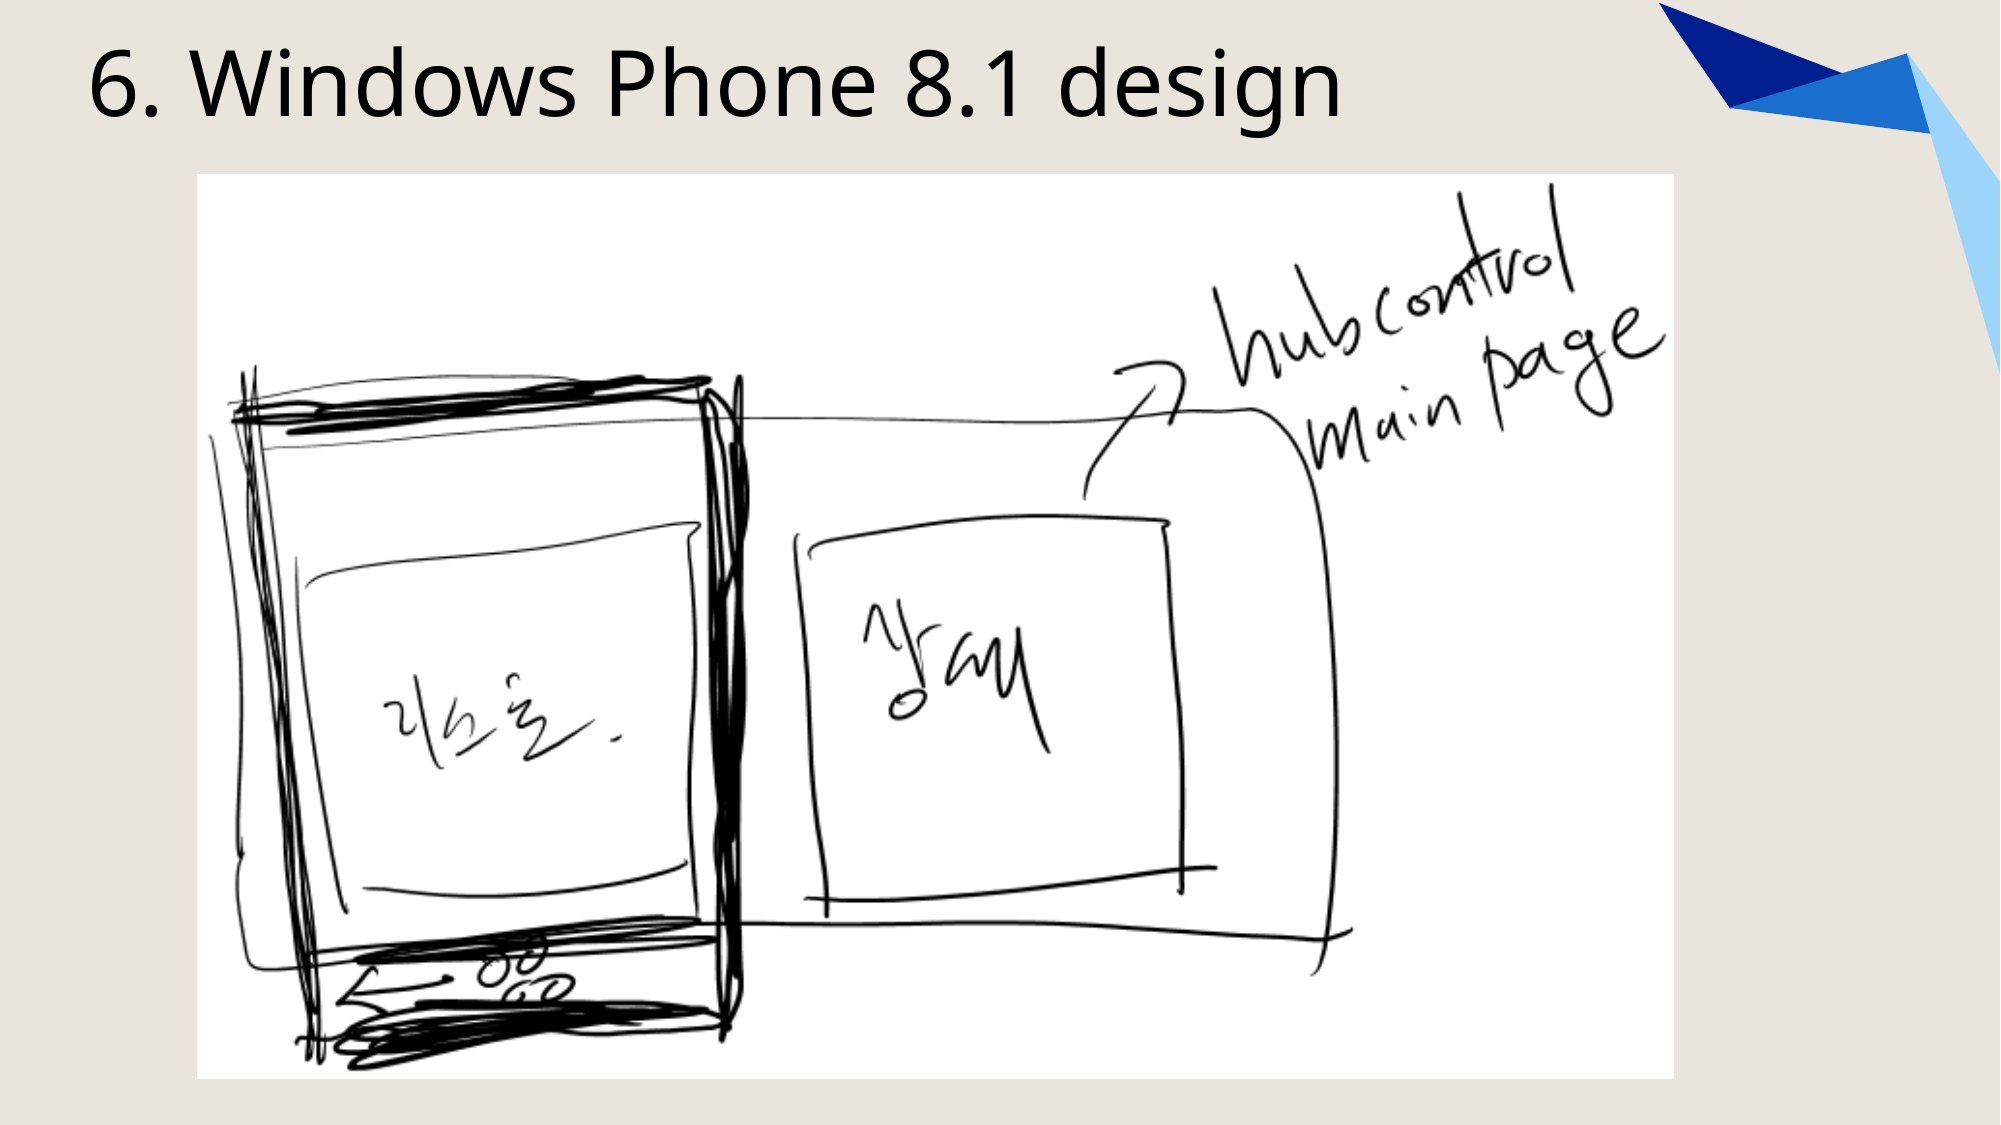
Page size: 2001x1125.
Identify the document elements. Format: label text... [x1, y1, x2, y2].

picture [197, 174, 1674, 1079]
title 6. Windows Phone 8.1 design [72, 0, 1926, 175]
